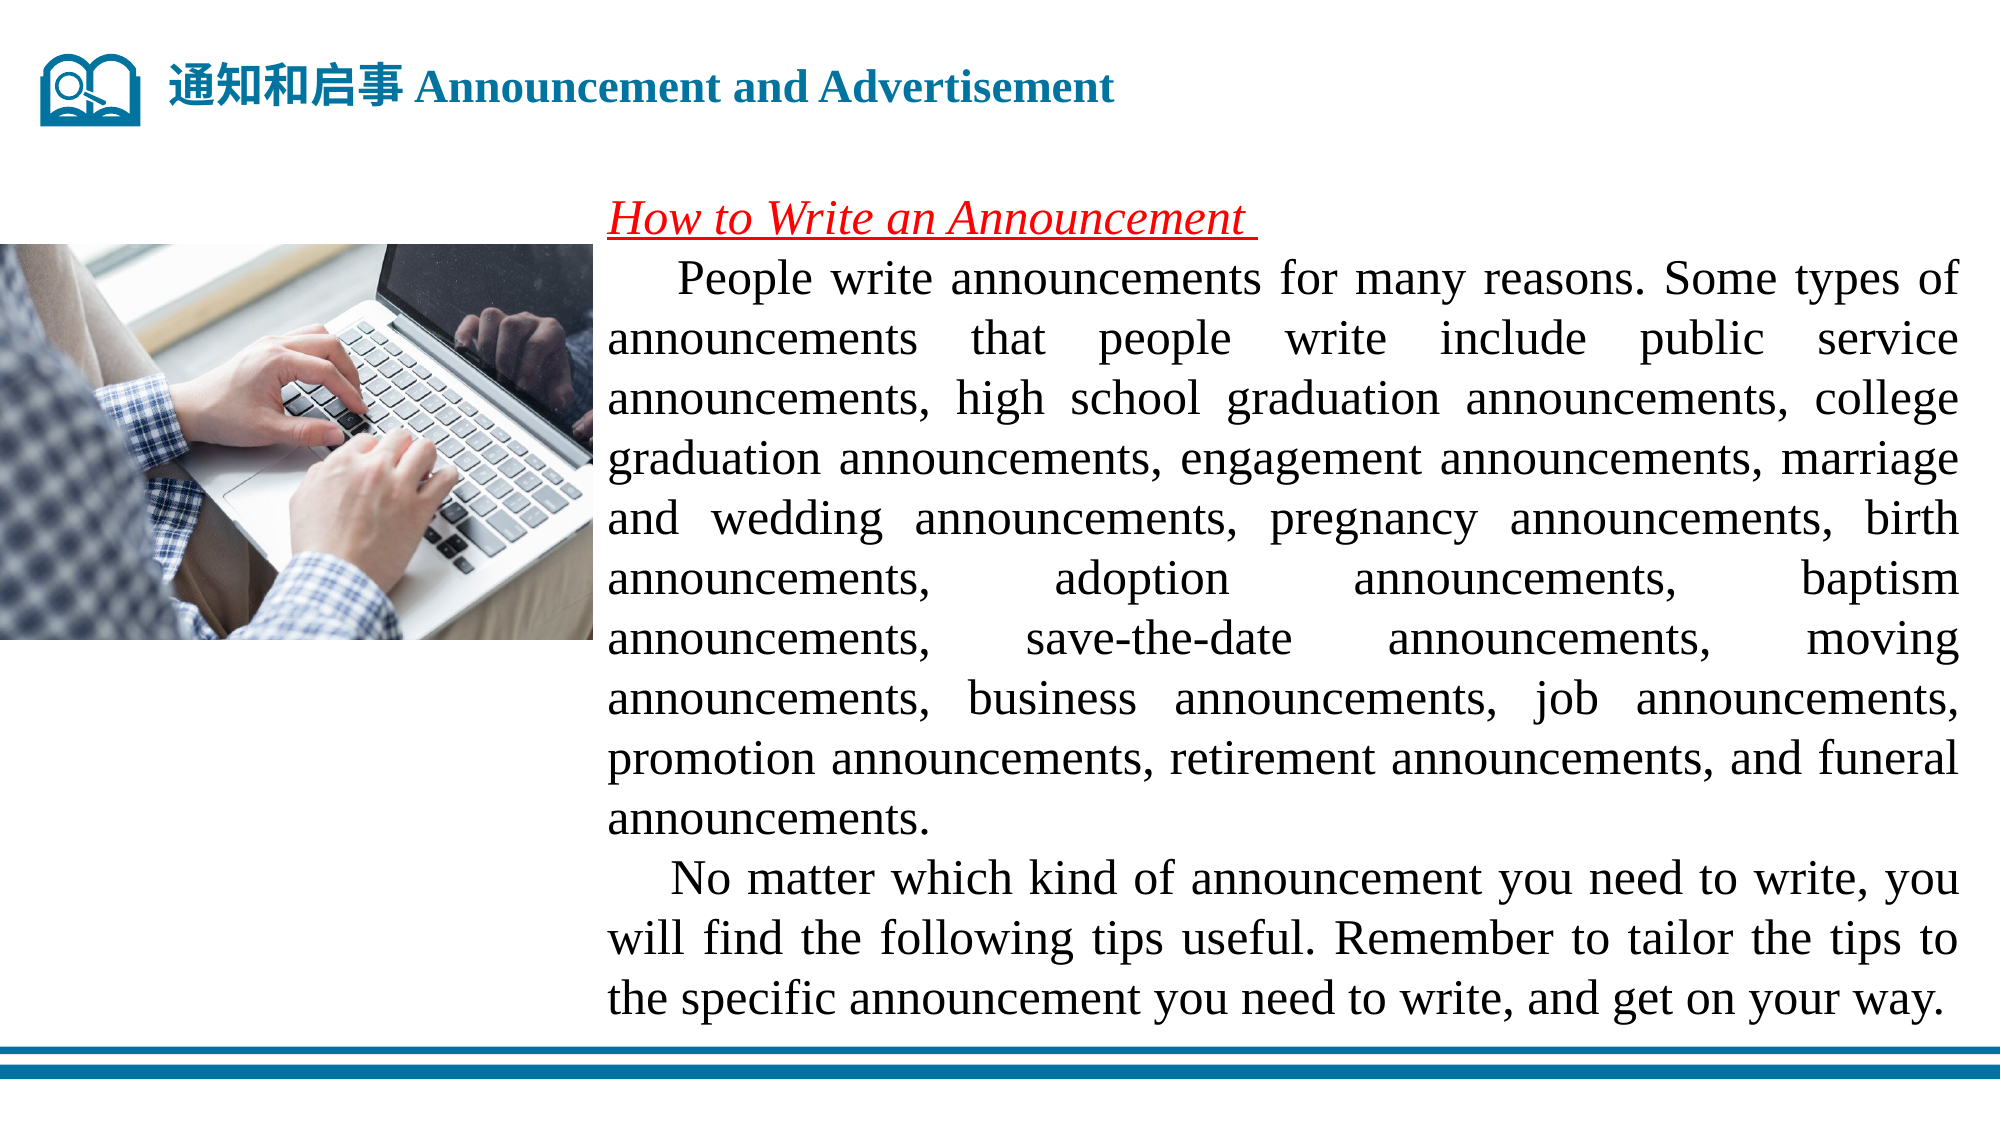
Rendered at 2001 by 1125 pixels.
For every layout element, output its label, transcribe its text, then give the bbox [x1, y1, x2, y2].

list 通知和启事Announcement and Advertisement [153, 30, 1210, 138]
picture [0, 244, 593, 640]
text_box How to Write an Announcement People write announcements for many reasons. Some types of announcements that people write include public service announcements, high school graduation announcements, college graduation announcements, engagement announcements, marriage and wedding announcements, pregnancy announcements, birth announcements, adoption announcements, baptism announcements, save-the-date announcements, moving announcements, business announcements, job announcements, promotion announcements, retirement announcements, and funeral announcements. No matter which kind of announcement you need to write, you will find the following tips useful. Remember to tailor the tips to the specific announcement you need to write, and get on your way. [592, 146, 1976, 1032]
